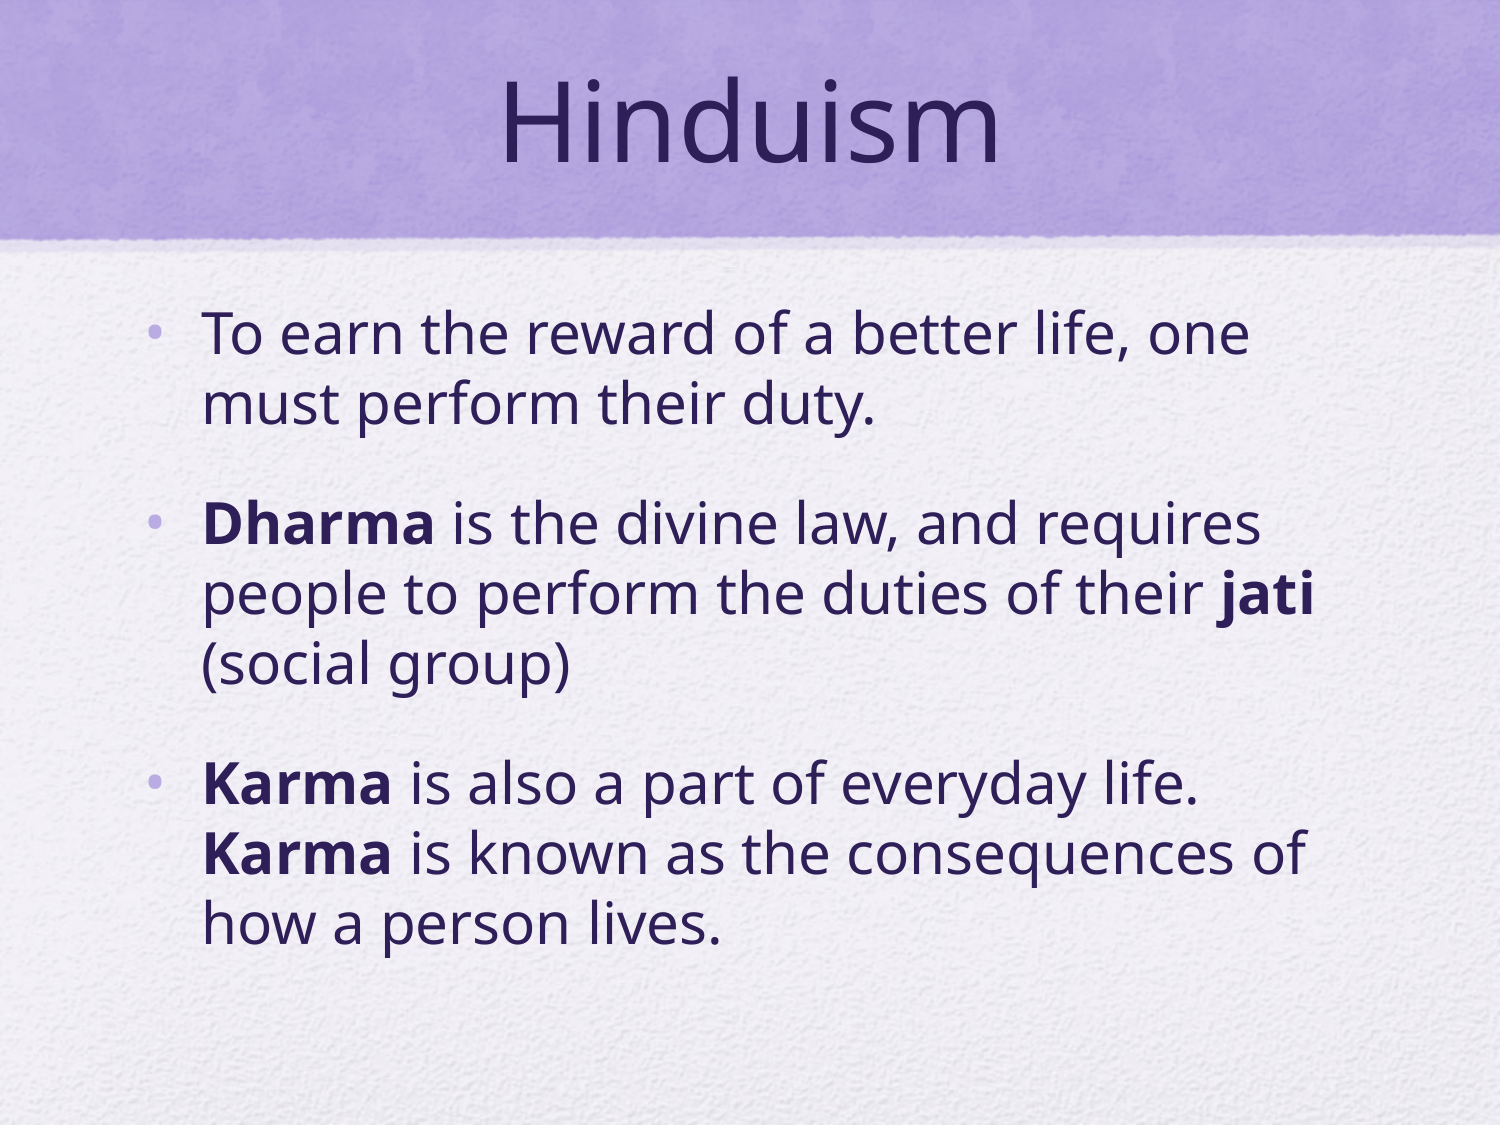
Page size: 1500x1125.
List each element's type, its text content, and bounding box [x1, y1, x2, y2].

title Hinduism [129, 6, 1372, 239]
picture [0, 225, 1500, 1125]
list To earn the reward of a better life, one must perform their duty. Dharma is the divine law, and requires people to perform the duties of their jati (social group) Karma is also a part of everyday life. Karma is known as the consequences of how a person lives. [129, 288, 1372, 993]
